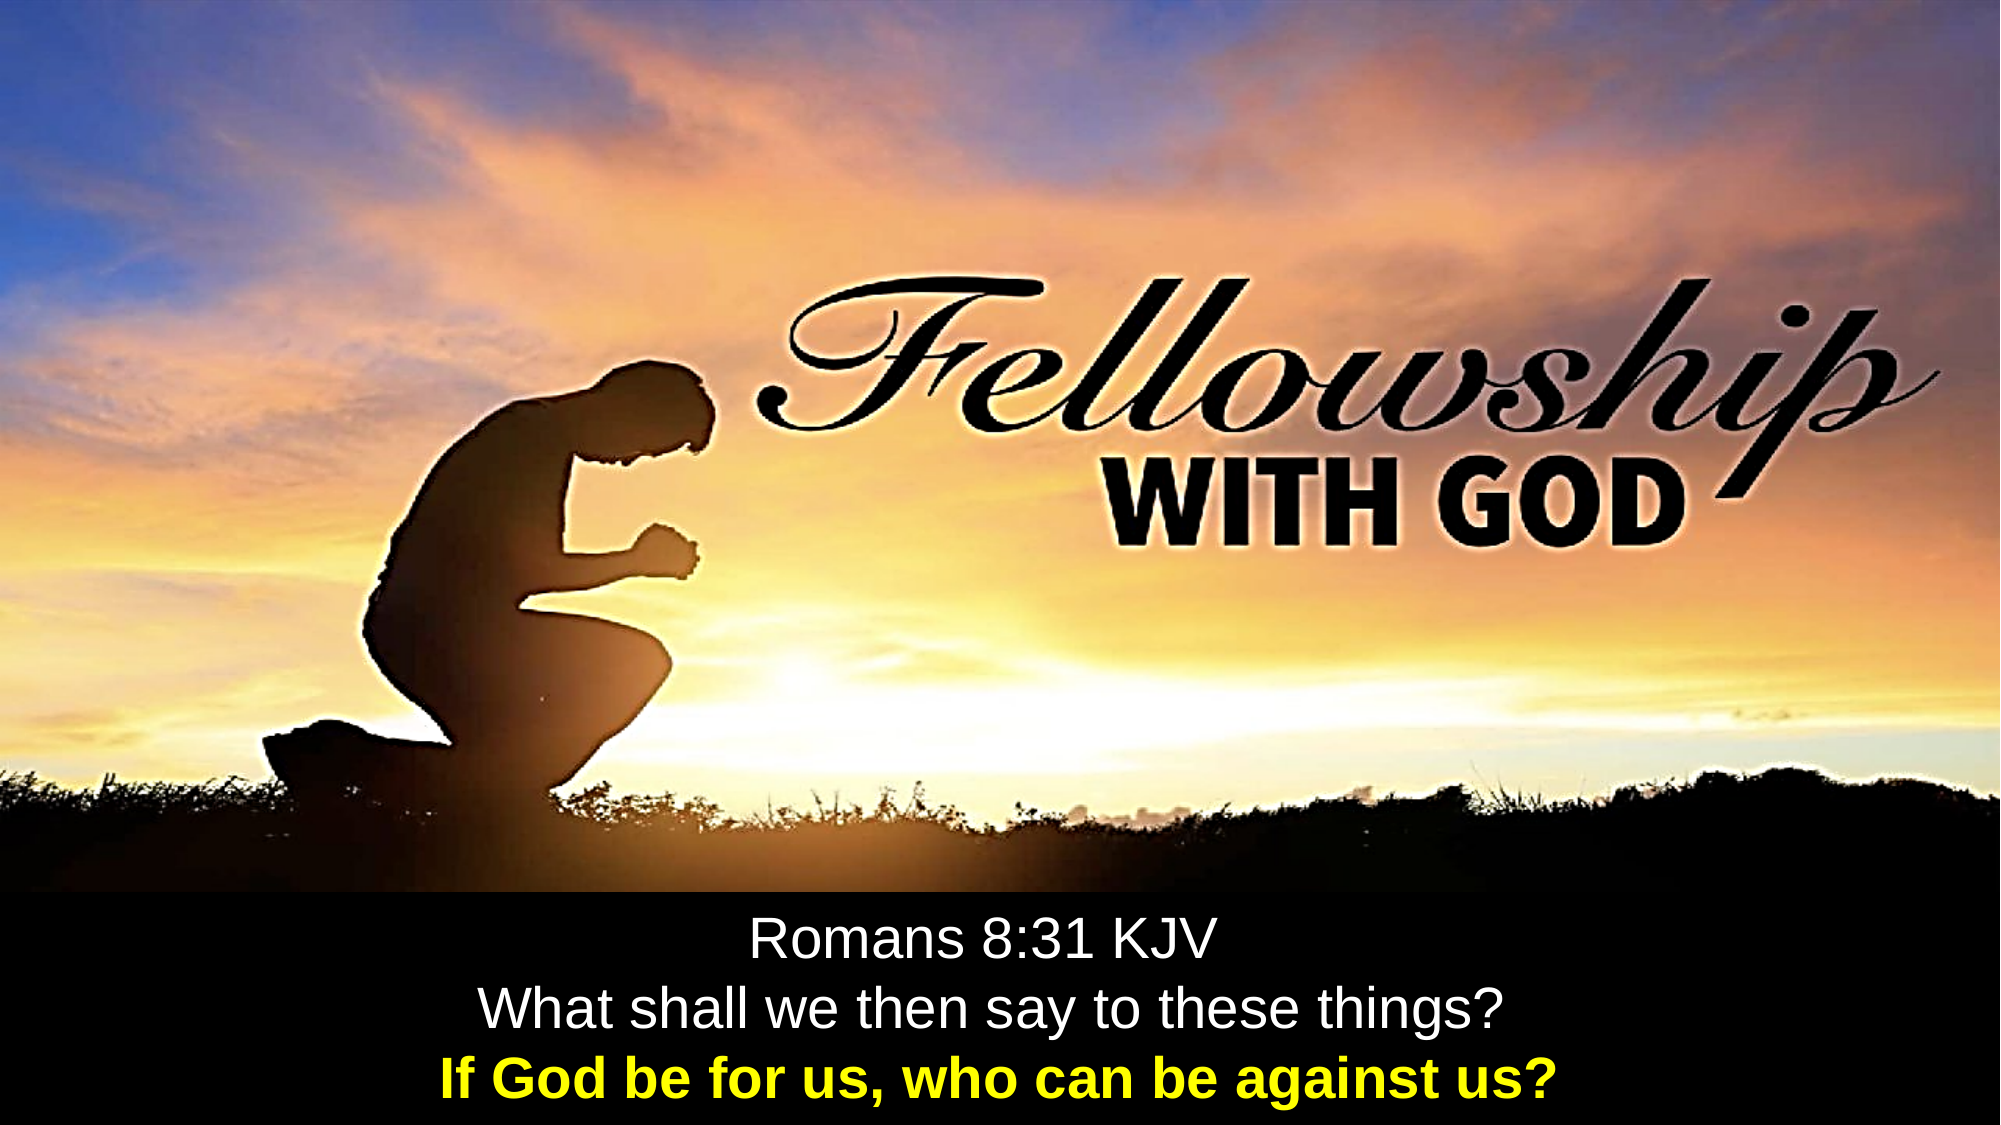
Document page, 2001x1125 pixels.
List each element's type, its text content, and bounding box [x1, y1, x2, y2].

text_box Romans 8:31 KJV What shall we then say to these things? If God be for us, who can be against us? [0, 951, 2000, 1119]
picture [0, 0, 2000, 951]
